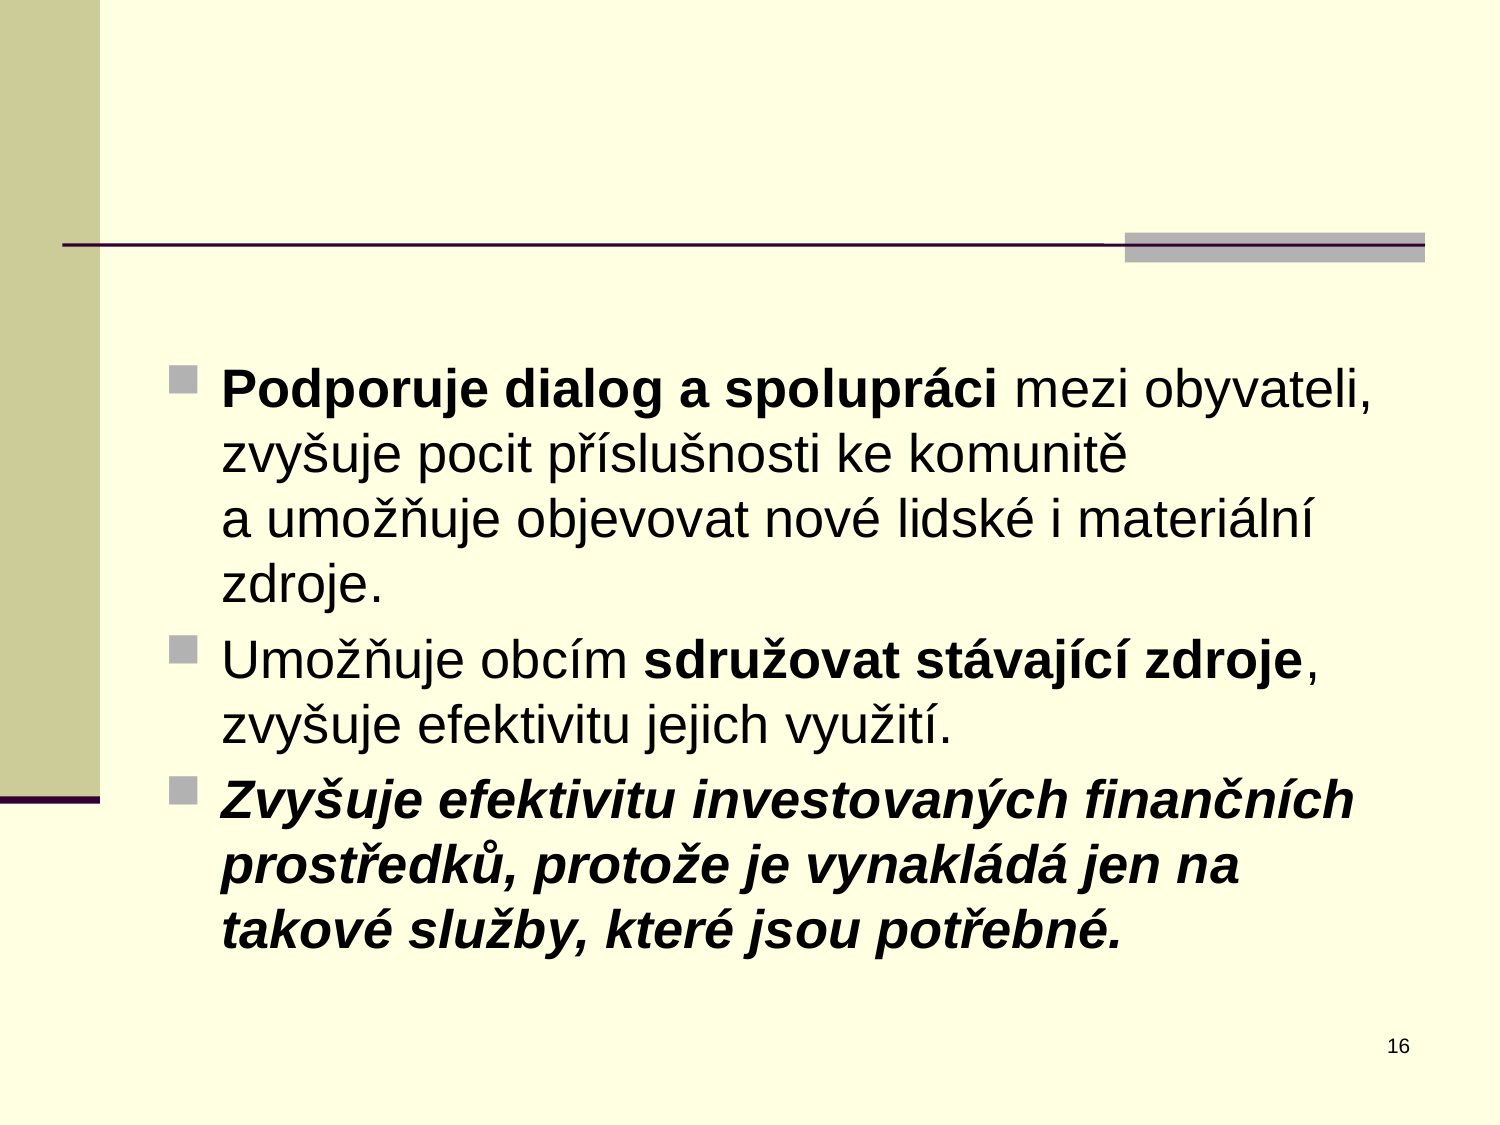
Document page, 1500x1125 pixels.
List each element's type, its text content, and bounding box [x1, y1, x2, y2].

slide_number 16 [1112, 1025, 1425, 1100]
list Podporuje dialog a spolupráci mezi obyvateli, zvyšuje pocit příslušnosti ke komunitě a umožňuje objevovat nové lidské i materiální zdroje. Umožňuje obcím sdružovat stávající zdroje, zvyšuje efektivitu jejich využití. Zvyšuje efektivitu investovaných finančních prostředků, protože je vynakládá jen na takové služby, které jsou potřebné. [150, 262, 1425, 1006]
